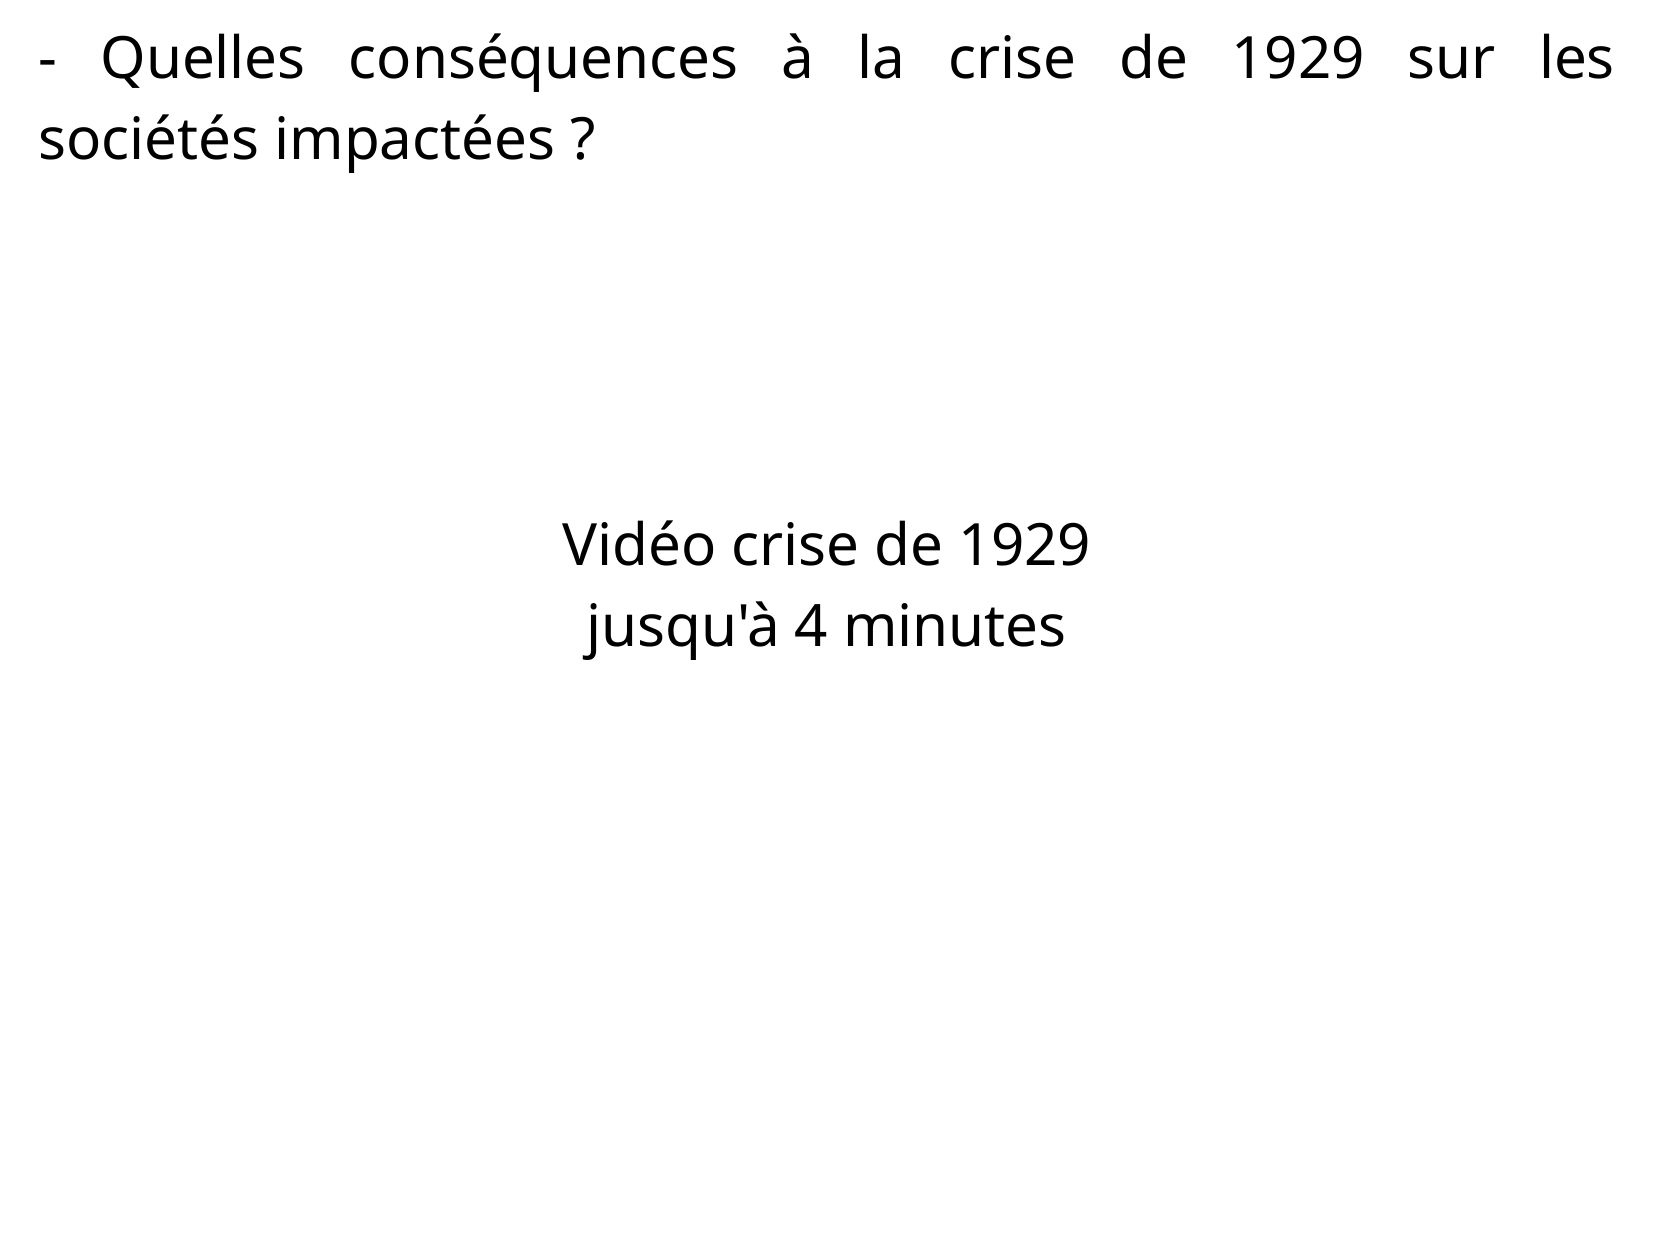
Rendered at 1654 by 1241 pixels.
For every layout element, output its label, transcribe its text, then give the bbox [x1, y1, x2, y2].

text_box - Quelles conséquences à la crise de 1929 sur les sociétés impactées ? Vidéo crise de 1929 jusqu'à 4 minutes [23, 1, 1630, 667]
